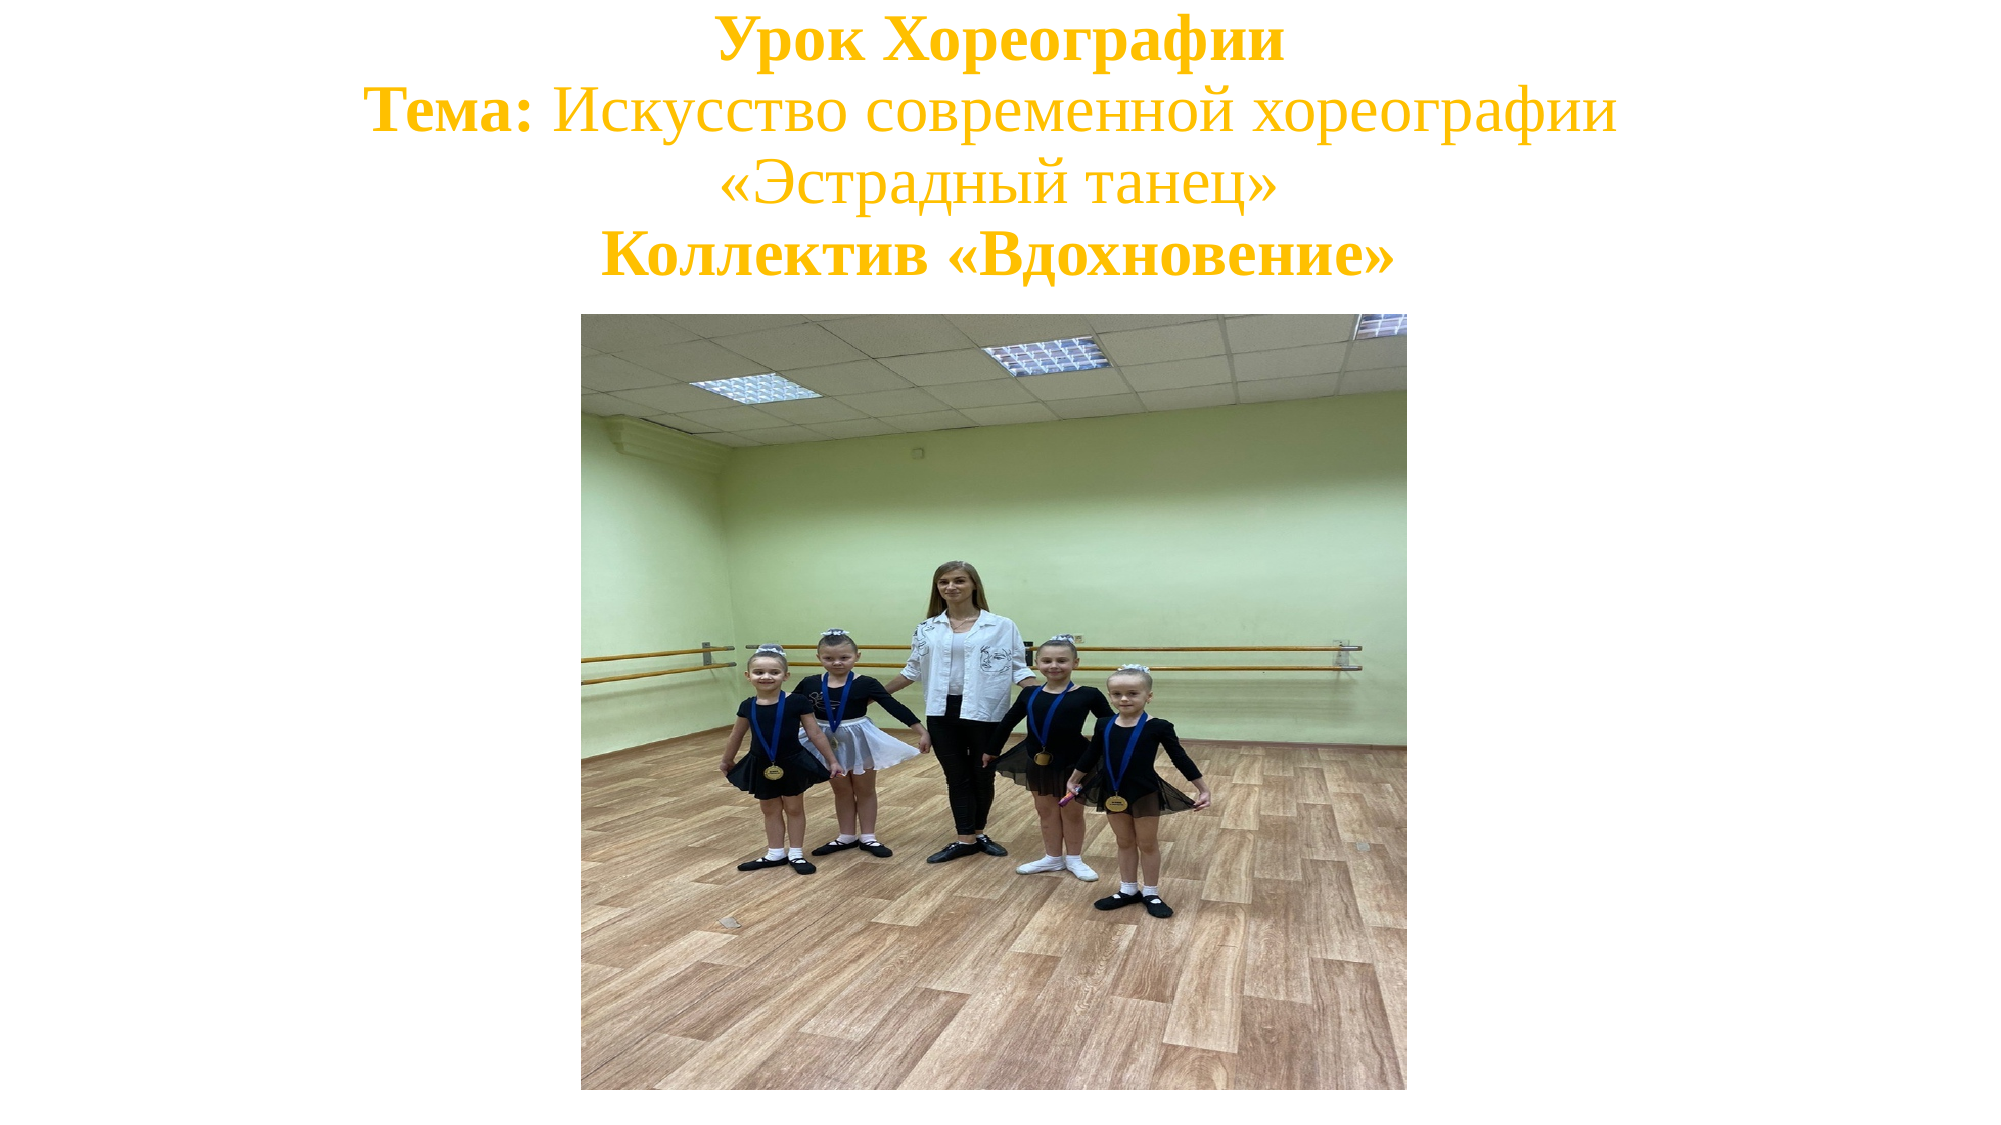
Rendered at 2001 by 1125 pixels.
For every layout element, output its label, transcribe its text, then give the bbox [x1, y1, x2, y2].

title Урок Хореографии Тема: Искусство современной хореографии «Эстрадный танец» Коллектив «Вдохновение» [137, 37, 1863, 255]
picture [581, 314, 1407, 1090]
